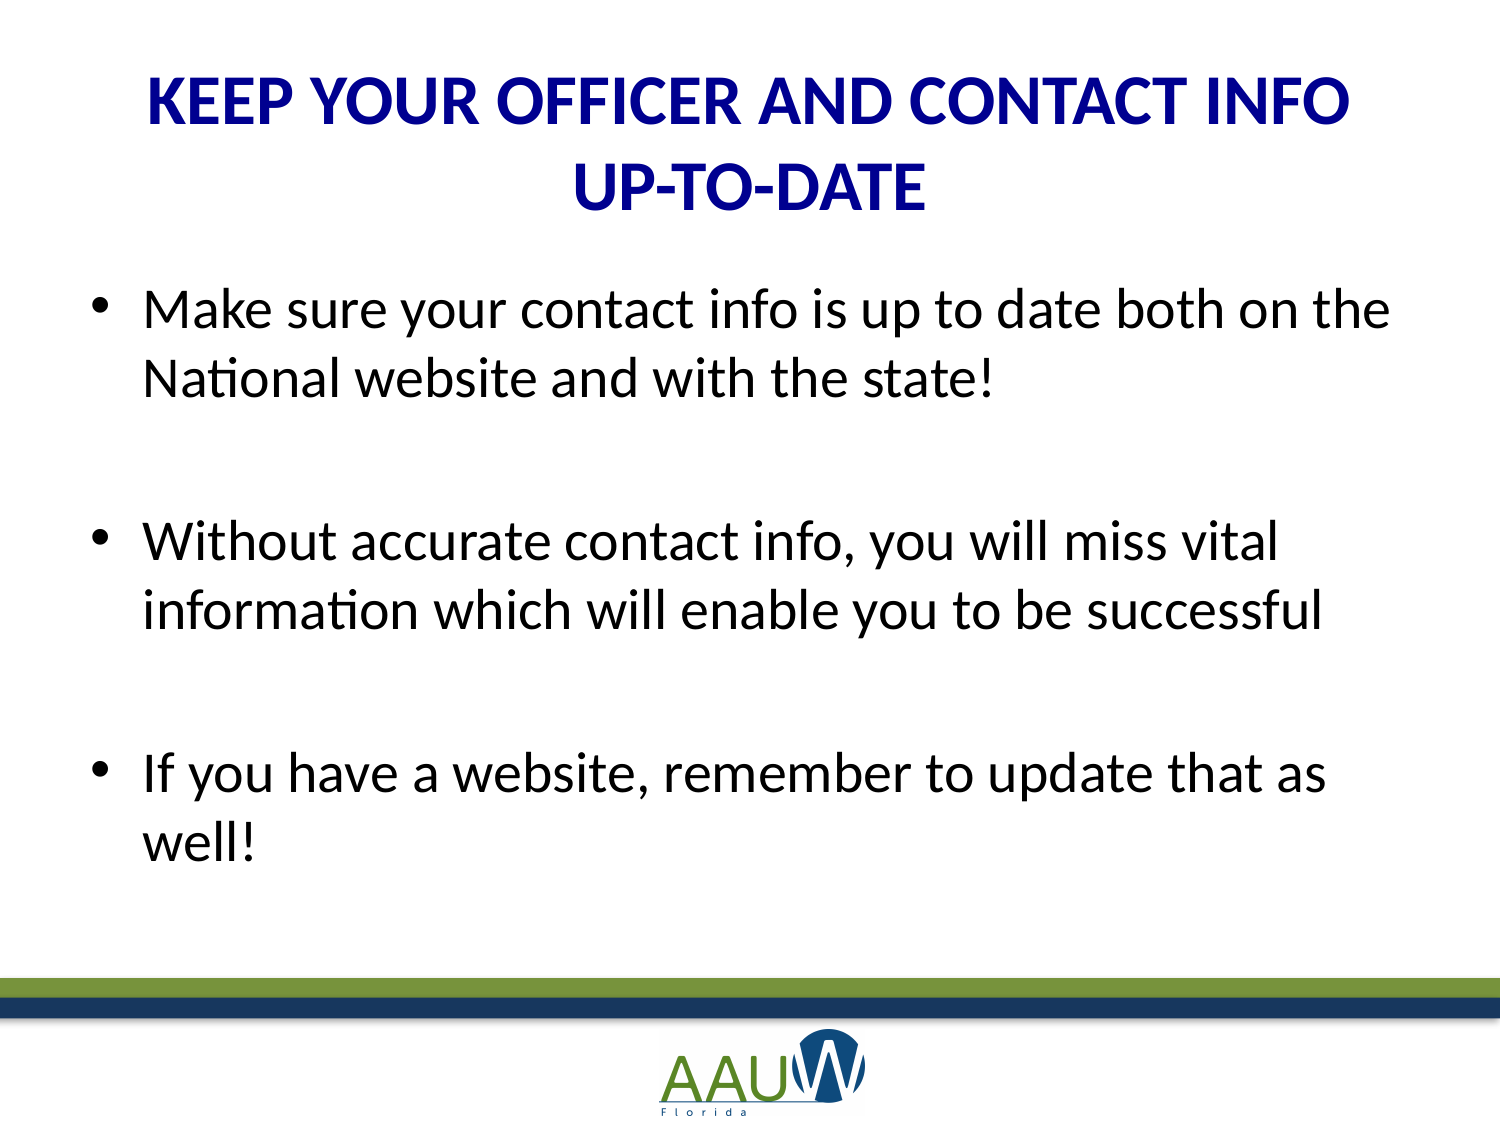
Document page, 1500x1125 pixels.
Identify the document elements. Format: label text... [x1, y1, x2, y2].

title KEEP YOUR OFFICER AND CONTACT INFO UP-TO-DATE [75, 45, 1425, 233]
list Make sure your contact info is up to date both on the National website and with the state! Without accurate contact info, you will miss vital information which will enable you to be successful If you have a website, remember to update that as well! [75, 262, 1425, 888]
picture [659, 1029, 865, 1116]
